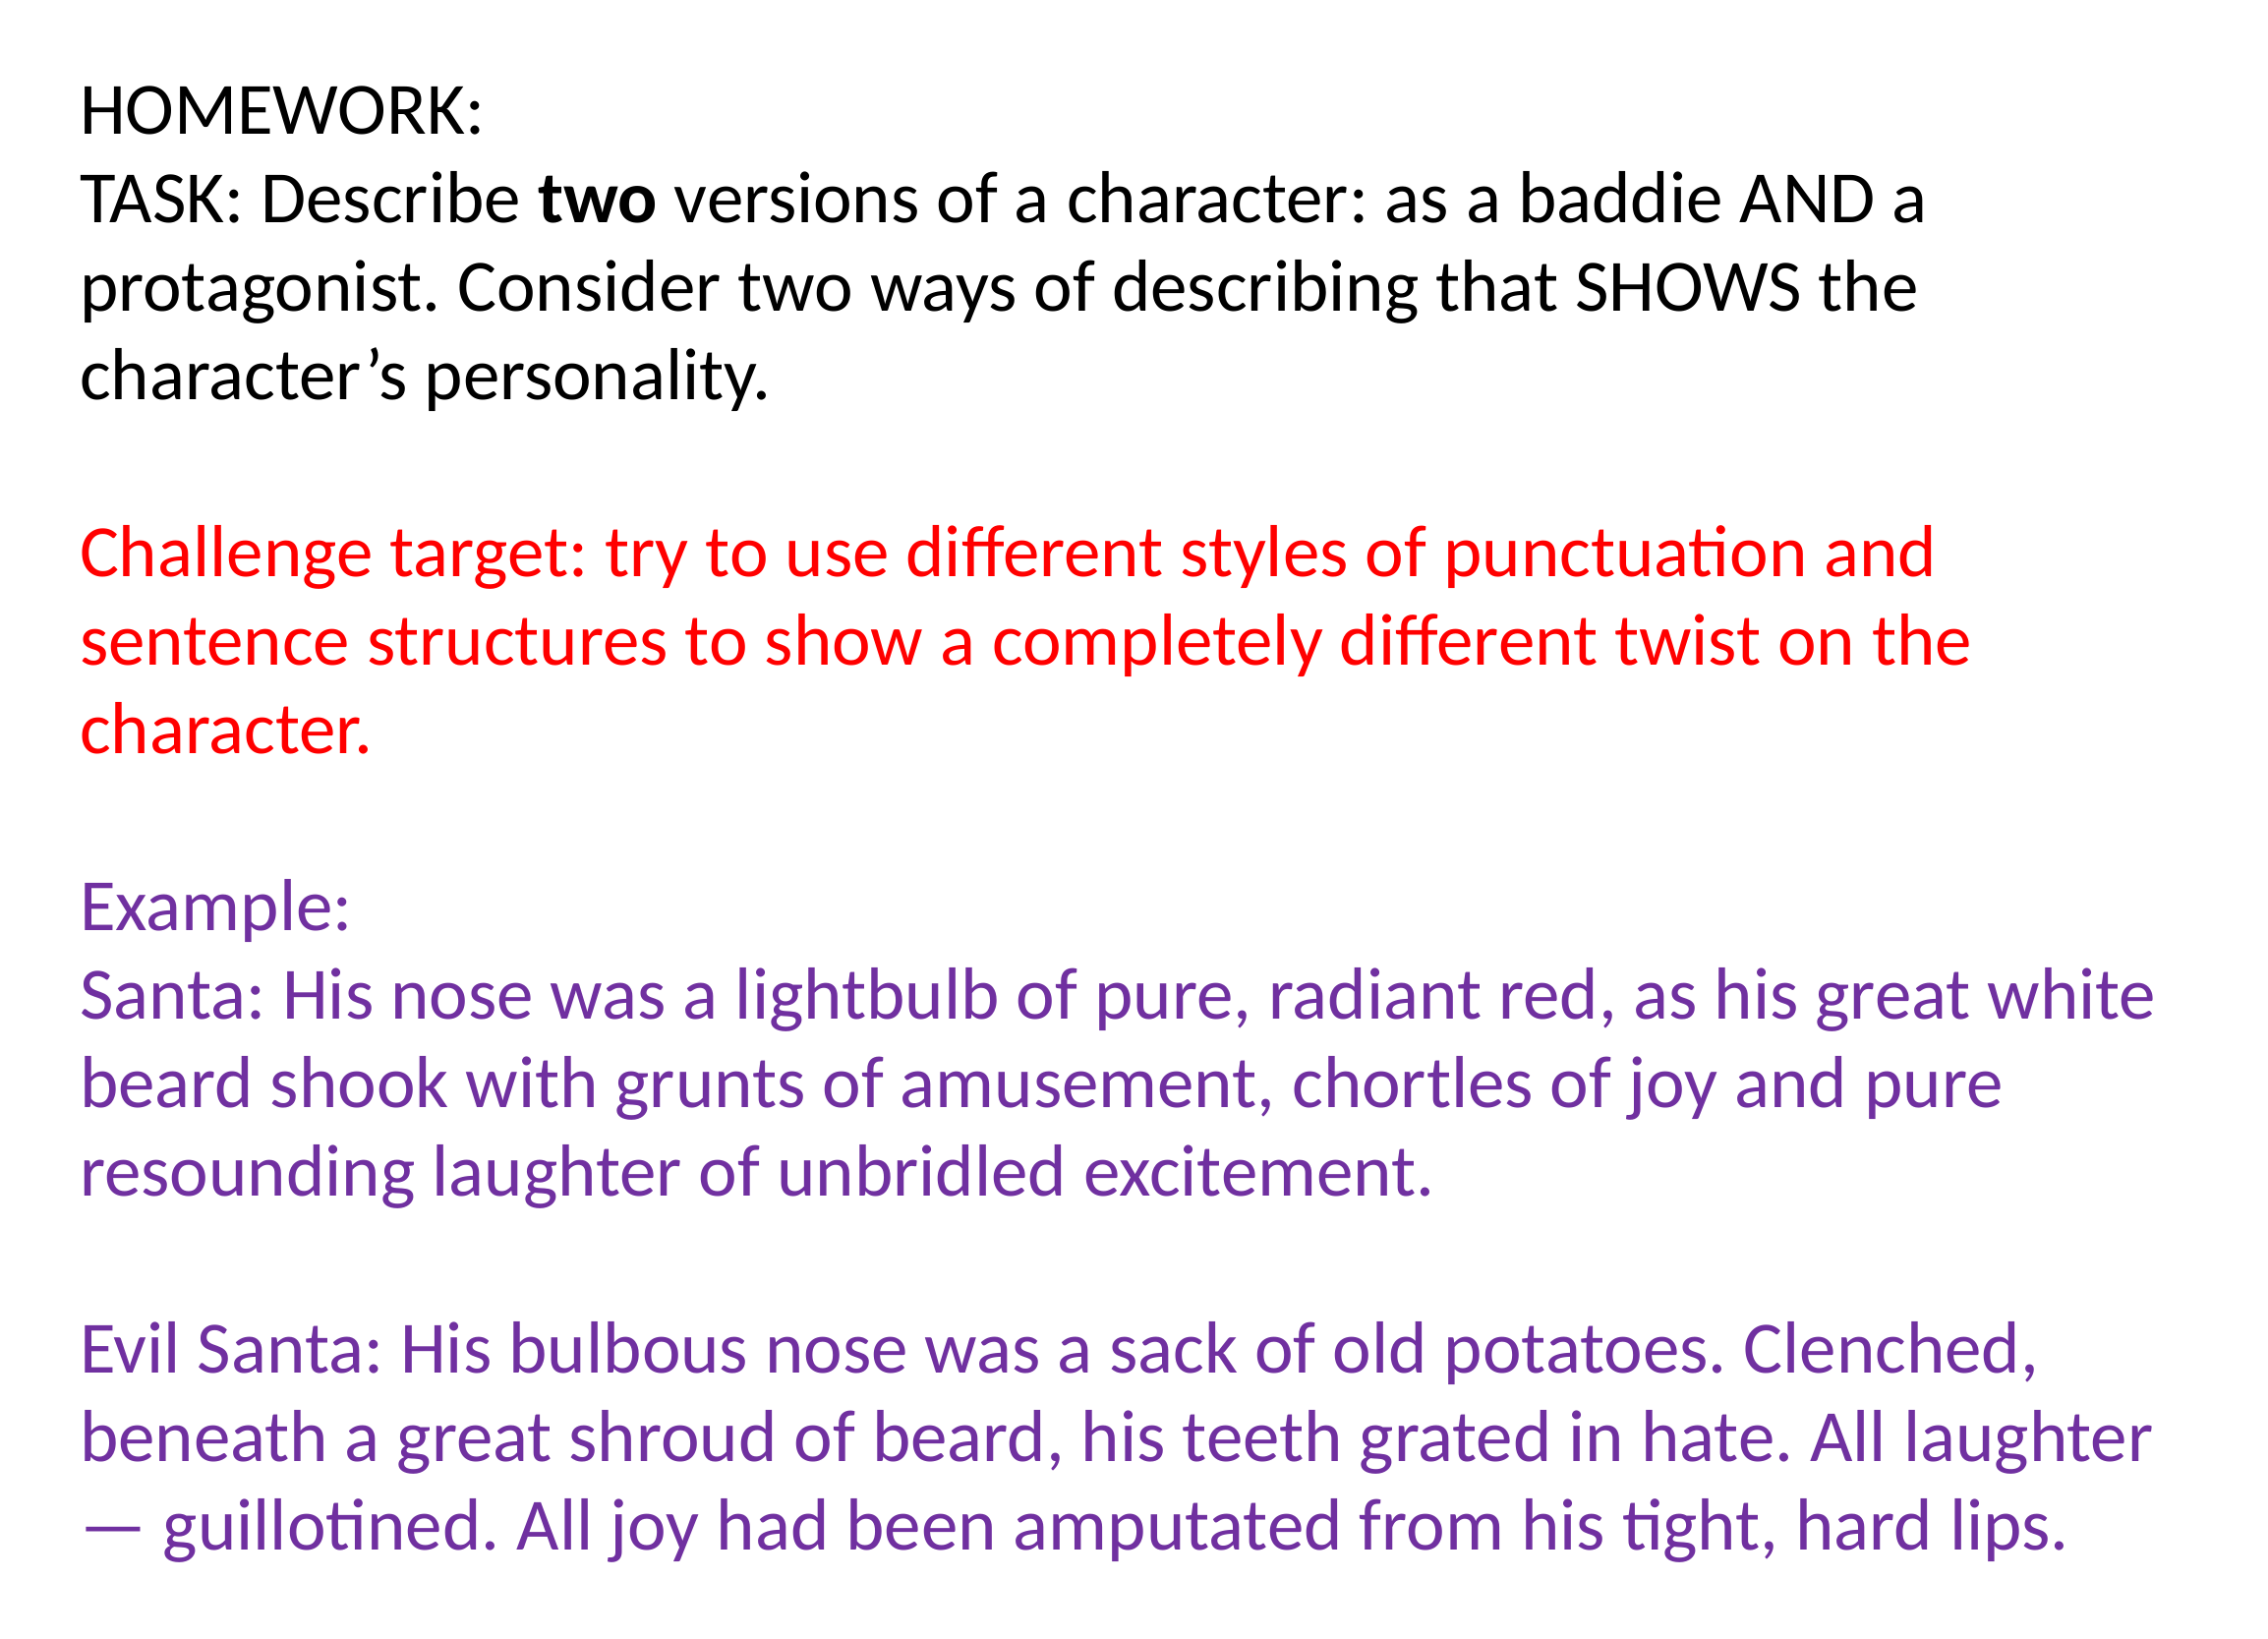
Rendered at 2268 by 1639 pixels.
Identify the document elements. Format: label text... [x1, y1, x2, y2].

text_box HOMEWORK: TASK: Describe two versions of a character: as a baddie AND a protagonist. Consider two ways of describing that SHOWS the character’s personality. Challenge target: try to use different styles of punctuation and sentence structures to show a completely different twist on the character. Example: Santa: His nose was a lightbulb of pure, radiant red, as his great white beard shook with grunts of amusement, chortles of joy and pure resounding laughter of unbridled excitement. Evil Santa: His bulbous nose was a sack of old potatoes. Clenched, beneath a great shroud of beard, his teeth grated in hate. All laughter — guillotined. All joy had been amputated from his tight, hard lips. [65, 52, 2226, 1572]
